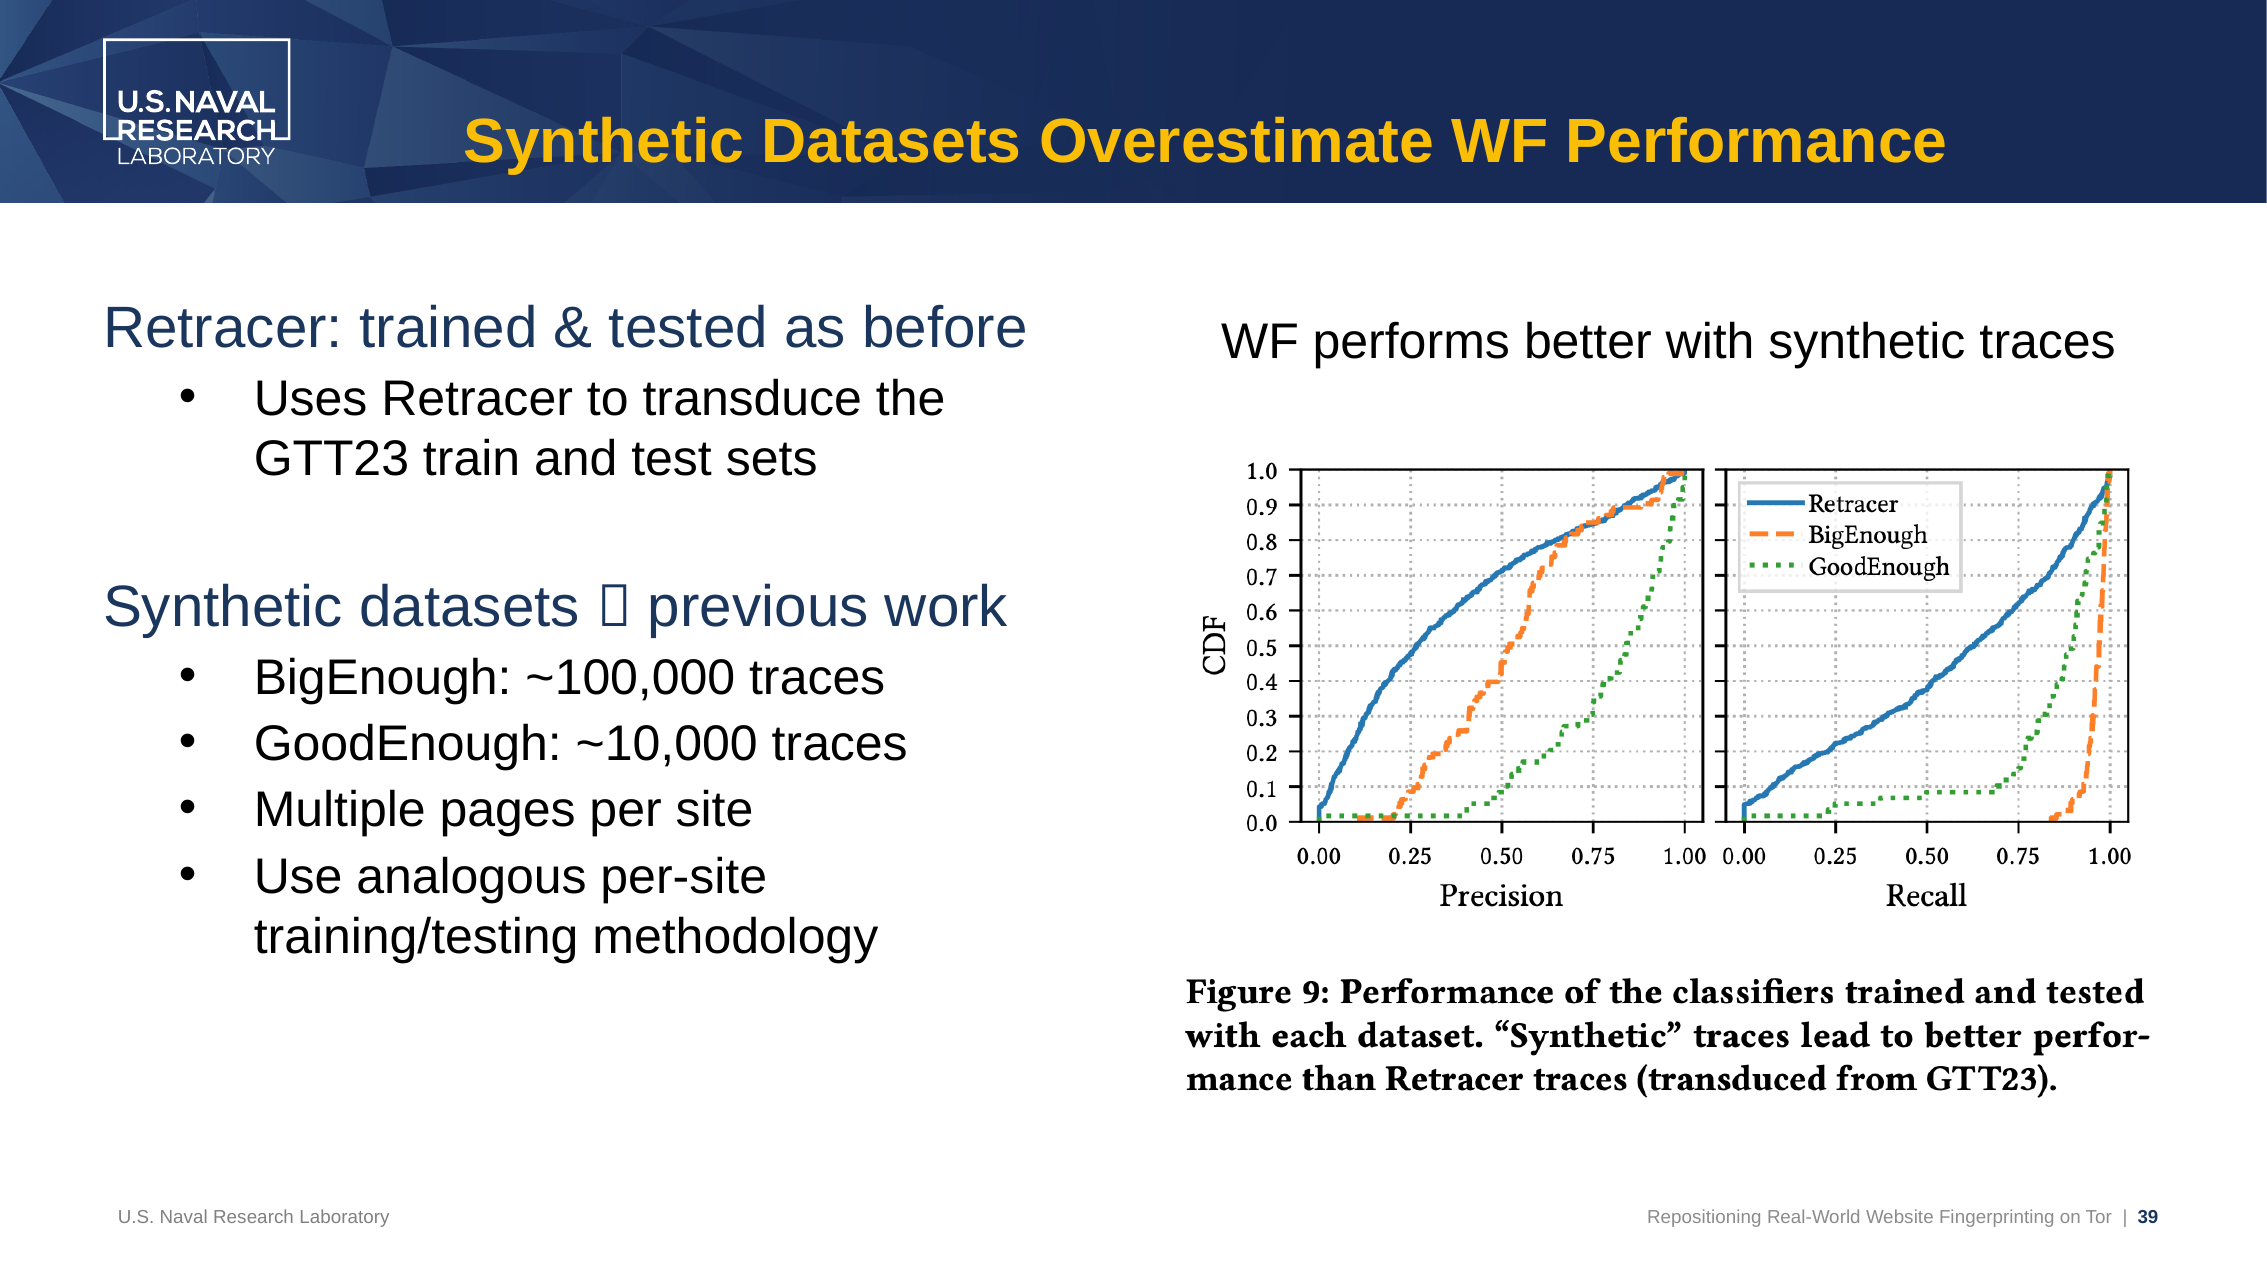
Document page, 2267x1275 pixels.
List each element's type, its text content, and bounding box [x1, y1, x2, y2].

slide_number Repositioning Real-World Website Fingerprinting on Tor | 39 [1255, 1181, 2159, 1250]
picture [0, 0, 2267, 203]
list Retracer: trained & tested as before Uses Retracer to transduce the GTT23 train and test sets Synthetic datasets  previous work BigEnough: ~100,000 traces GoodEnough: ~10,000 traces Multiple pages per site Use analogous per-site training/testing methodology [103, 289, 1082, 1152]
text_box WF performs better with synthetic traces [1206, 300, 2132, 376]
footer U.S. Naval Research Laboratory [103, 1181, 868, 1250]
title Synthetic Datasets Overestimate WF Performance [463, 104, 2113, 180]
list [1179, 453, 2159, 1104]
